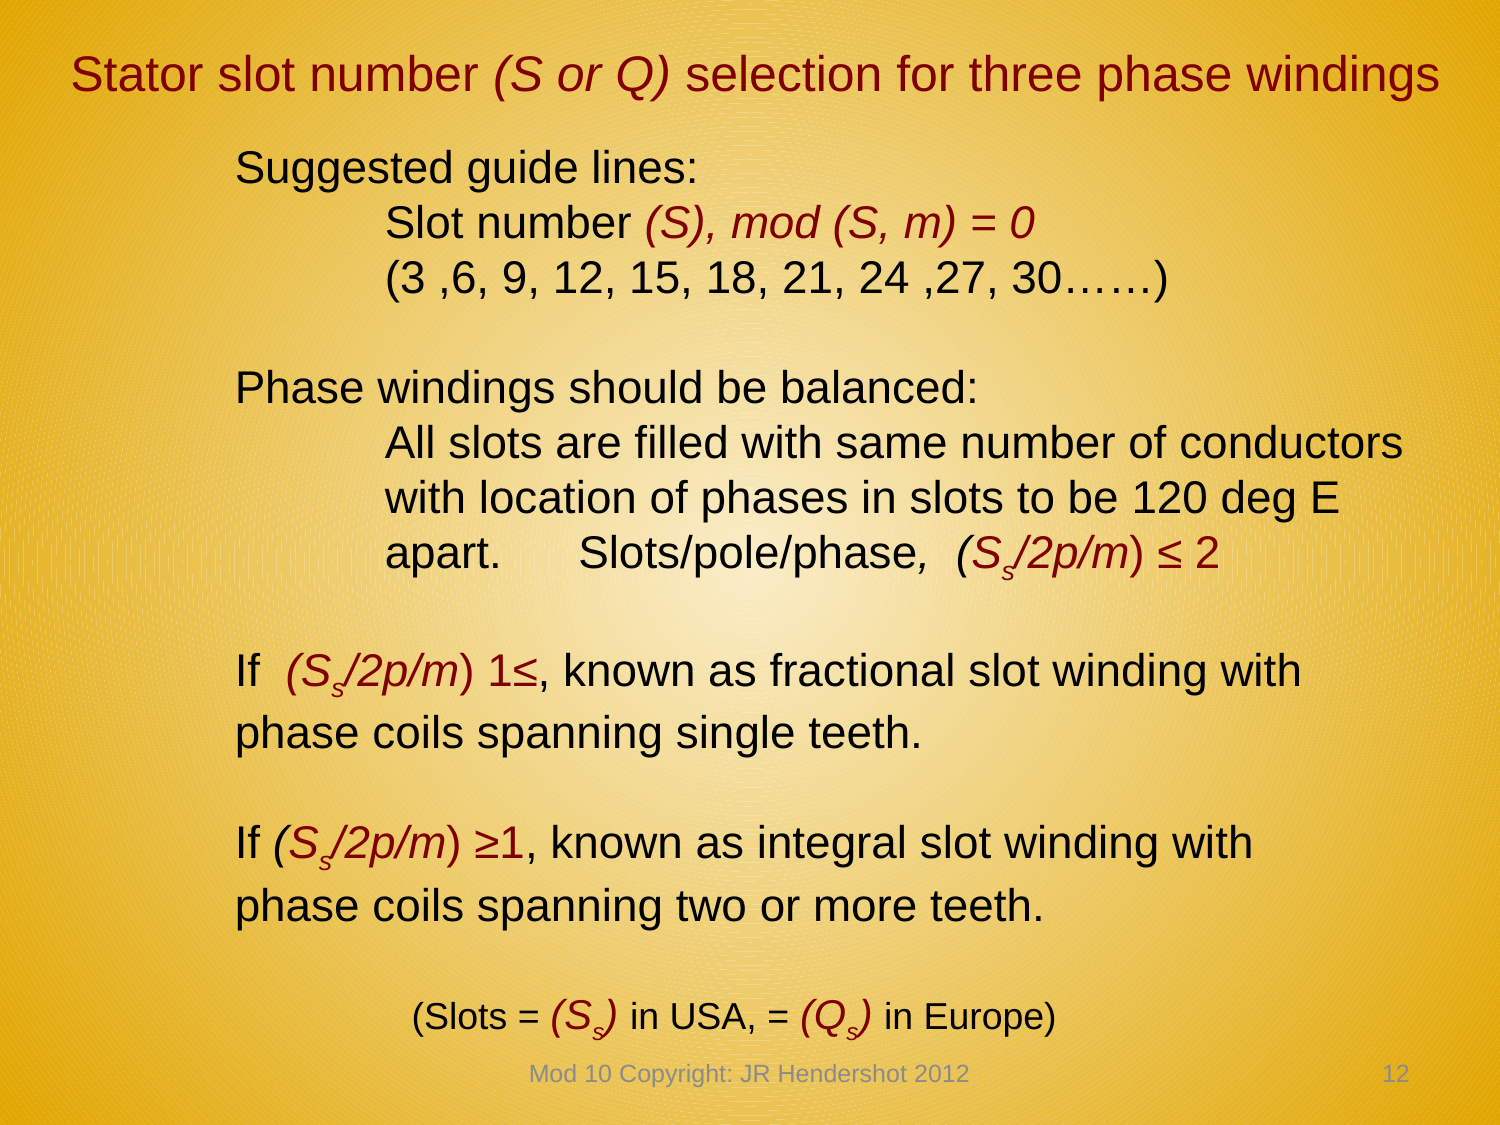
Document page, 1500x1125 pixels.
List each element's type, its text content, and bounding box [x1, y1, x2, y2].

title Stator slot number (S or Q) selection for three phase windings [43, 34, 1469, 222]
text_box (Slots = (Ss) in USA, = (Qs) in Europe) [396, 980, 1115, 1053]
slide_number 101 [1074, 1042, 1425, 1103]
text_box Suggested guide lines: Slot number (S), mod (S, m) = 0 (3 ,6, 9, 12, 15, 18, 21, 24 ,27, 30……) Phase windings should be balanced: All slots are filled with same number of conductors with location of phases in slots to be 120 deg E apart. Slots/pole/phase, (Ss/2p/m) ≤ 2 If (Ss/2p/m) 1≤, known as fractional slot winding with phase coils spanning single teeth. If (Ss/2p/m) ≥1, known as integral slot winding with phase coils spanning two or more teeth. [219, 130, 1480, 938]
footer Mod 10 Copyright: JR Hendershot 2012 [512, 1053, 988, 1103]
